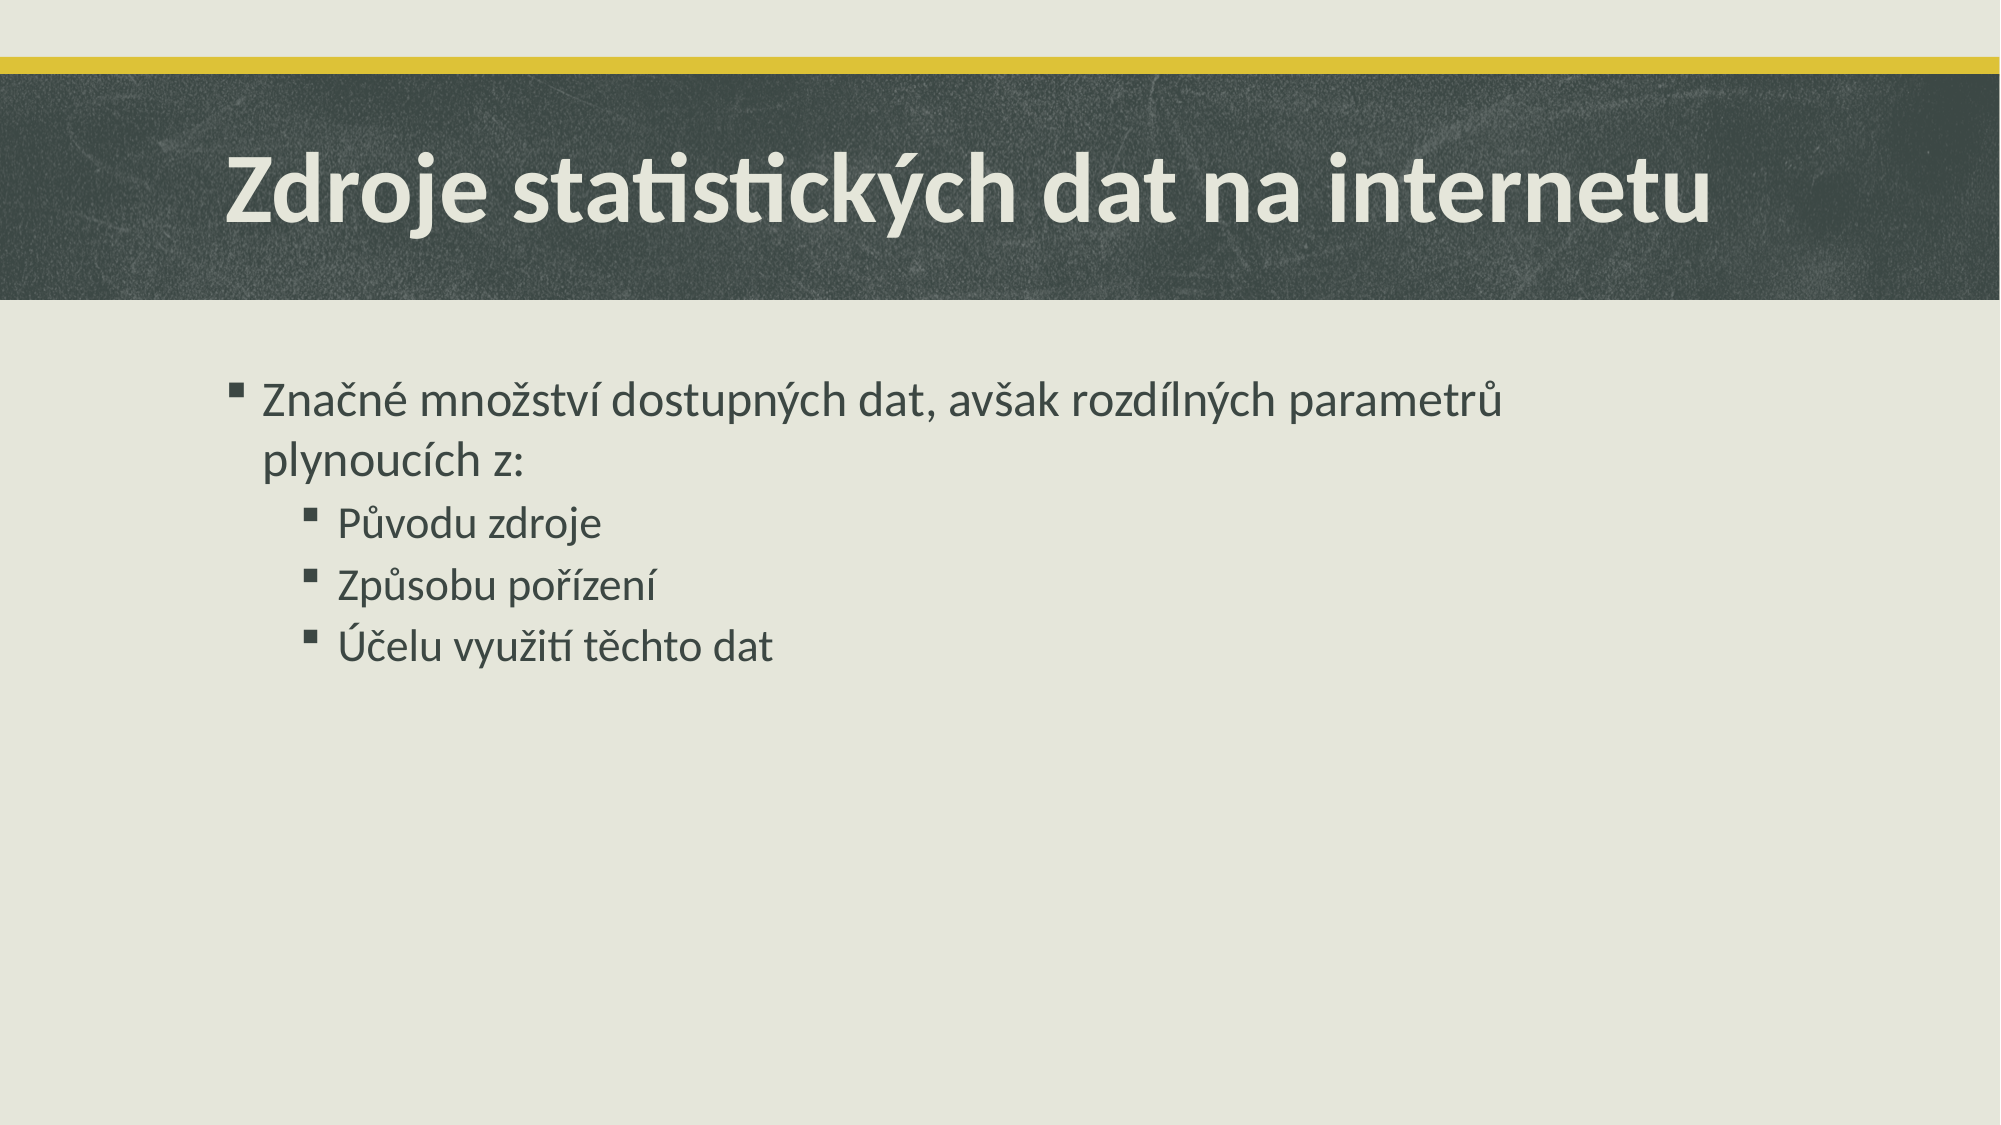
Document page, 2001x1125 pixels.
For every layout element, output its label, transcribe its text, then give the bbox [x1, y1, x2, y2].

picture [0, 74, 2000, 300]
title Zdroje statistických dat na internetu [210, 76, 1790, 300]
list Značné množství dostupných dat, avšak rozdílných parametrů plynoucích z: Původu zdroje Způsobu pořízení Účelu využití těchto dat [210, 359, 1790, 1049]
